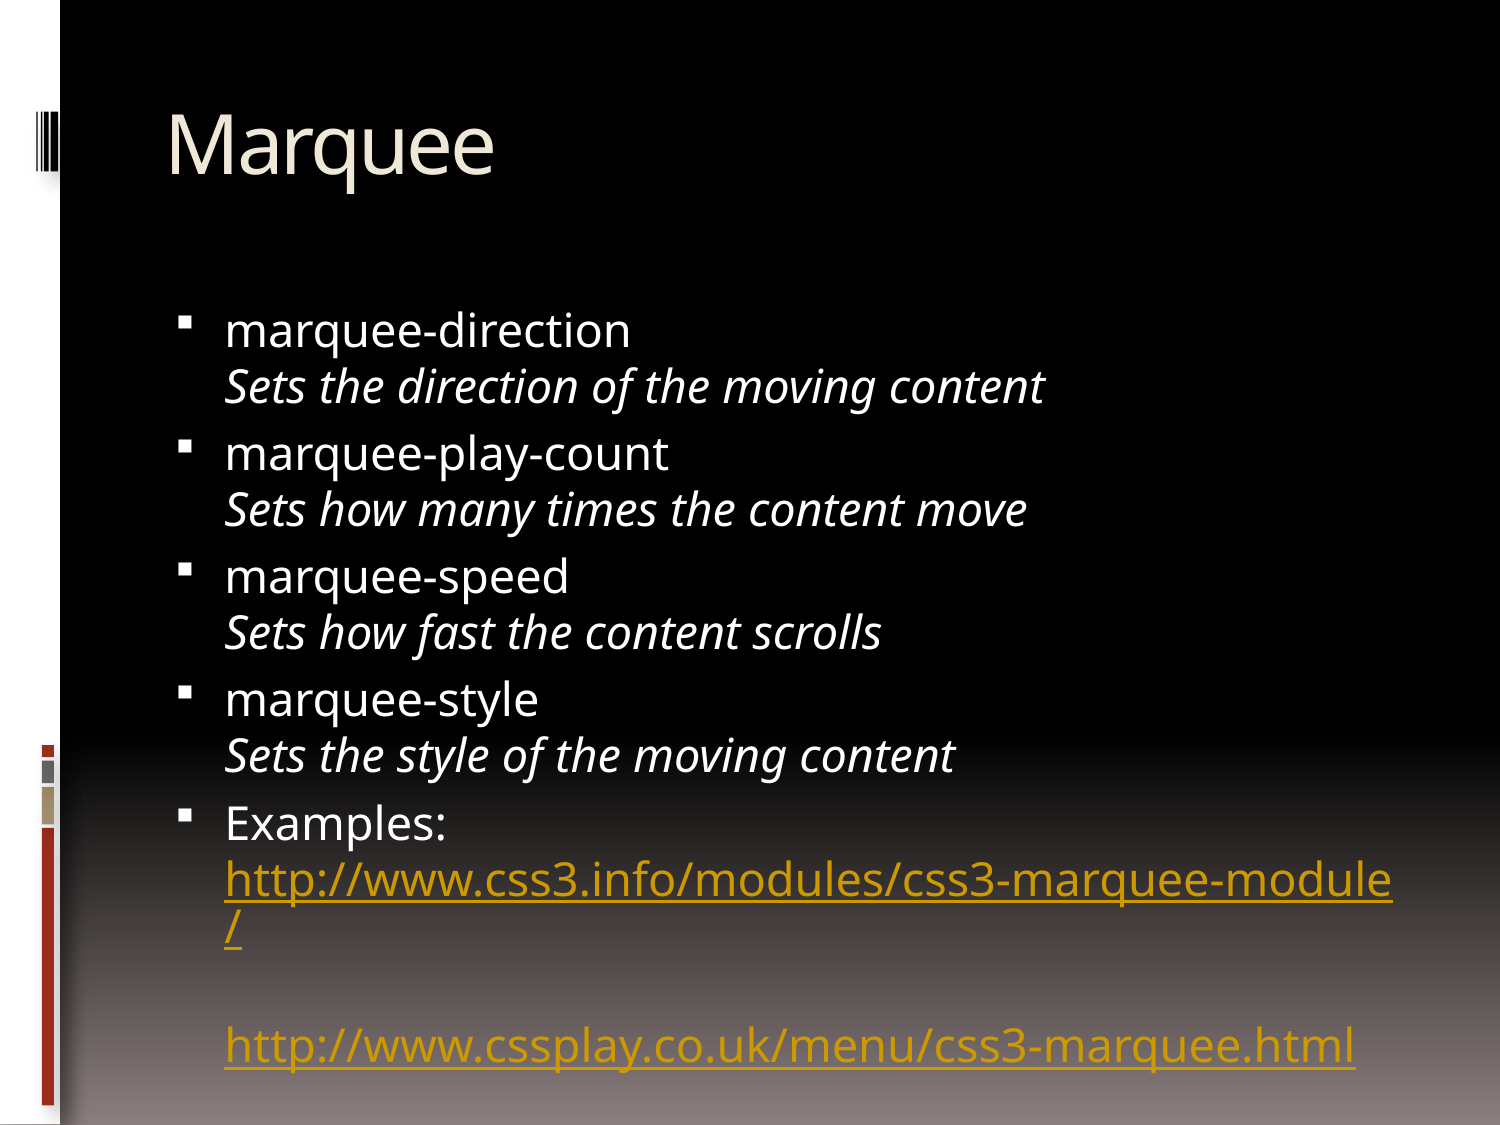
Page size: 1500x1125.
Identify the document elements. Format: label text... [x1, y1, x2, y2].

list marquee-direction Sets the direction of the moving content marquee-play-count Sets how many times the content move marquee-speed Sets how fast the content scrolls marquee-style Sets the style of the moving content Examples: http://www.css3.info/modules/css3-marquee-module/ http://www.cssplay.co.uk/menu/css3-marquee.html [149, 292, 1426, 1043]
title Marquee [150, 84, 1425, 235]
